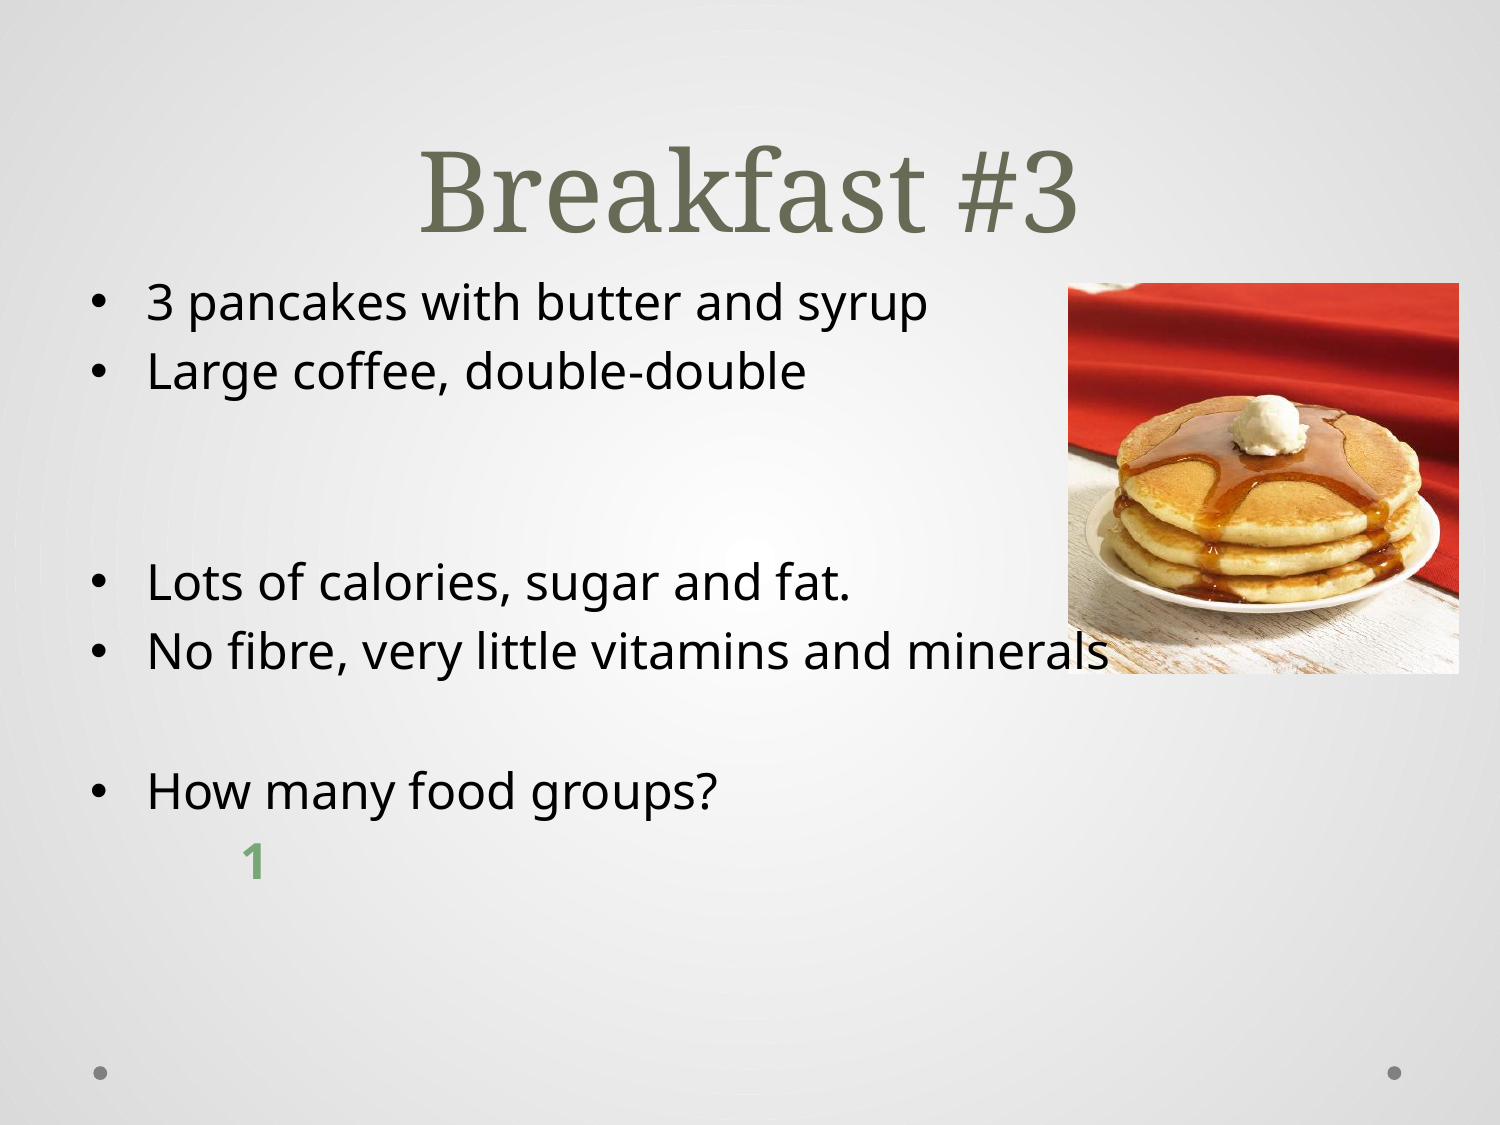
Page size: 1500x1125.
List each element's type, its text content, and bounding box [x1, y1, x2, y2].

list 3 pancakes with butter and syrup Large coffee, double-double Lots of calories, sugar and fat. No fibre, very little vitamins and minerals How many food groups? 1 [75, 262, 1425, 1005]
title Breakfast #3 [75, 0, 1425, 262]
picture [1068, 283, 1459, 674]
